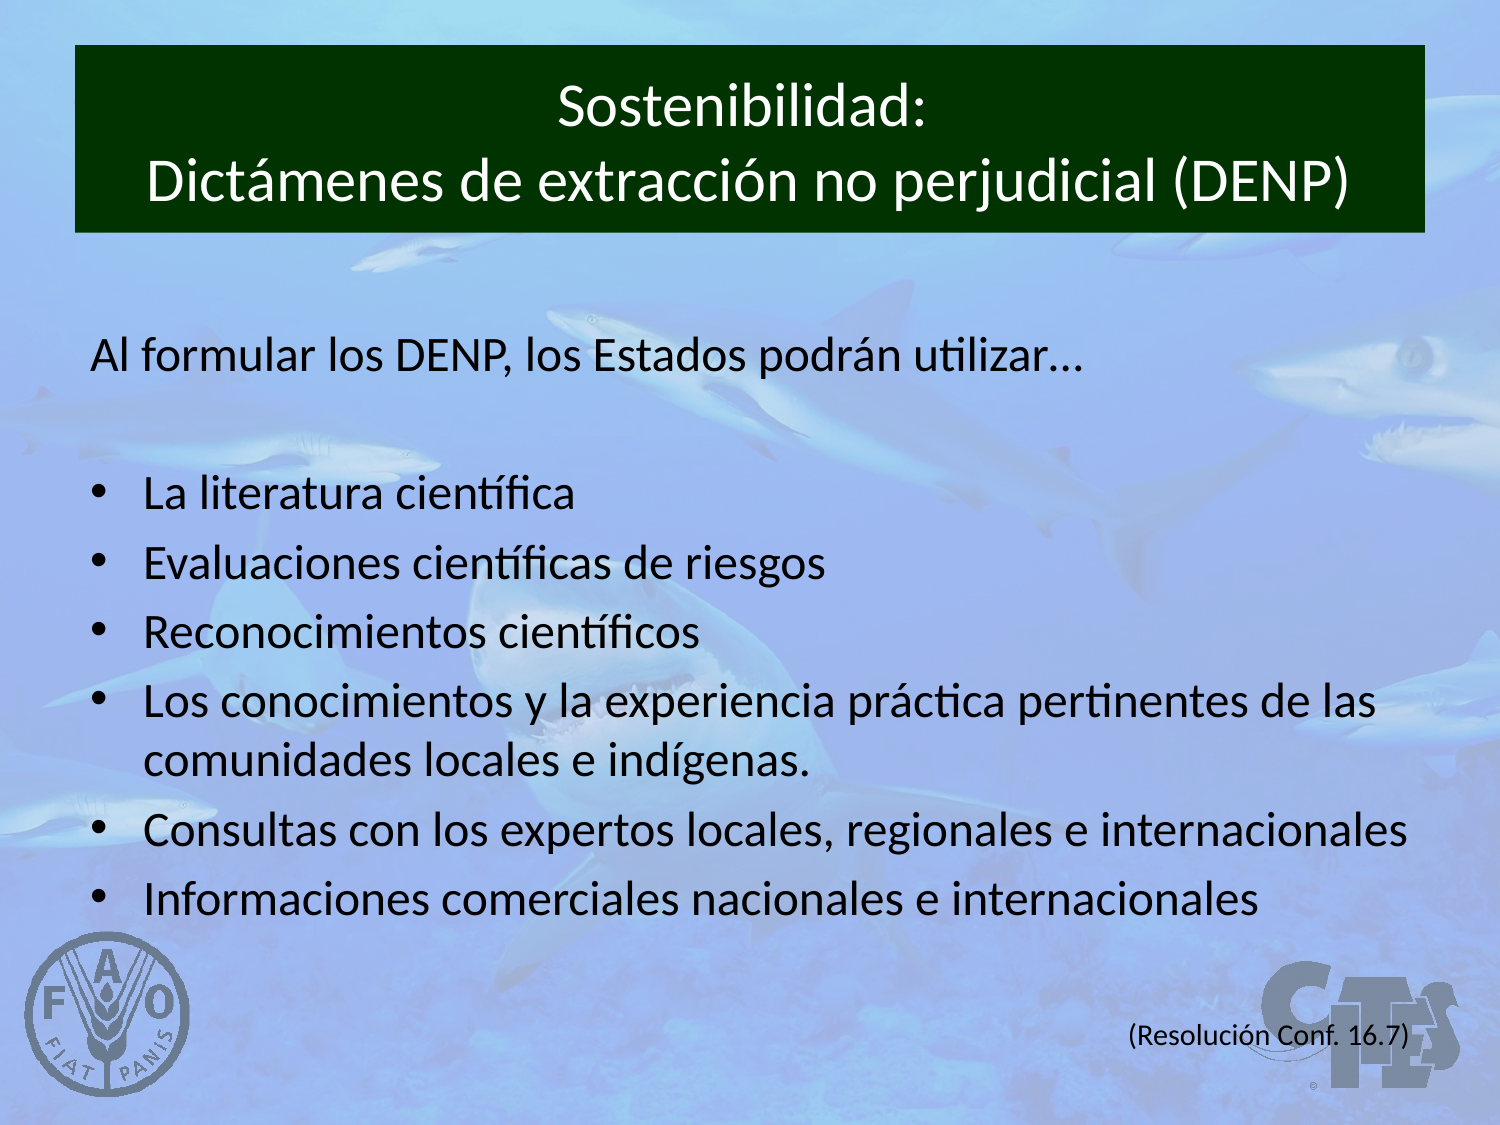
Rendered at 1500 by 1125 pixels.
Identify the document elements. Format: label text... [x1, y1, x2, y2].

title Sostenibilidad: Dictámenes de extracción no perjudicial (DENP) [75, 45, 1425, 233]
list Al formular los DENP, los Estados podrán utilizar… La literatura científica Evaluaciones científicas de riesgos Reconocimientos científicos Los conocimientos y la experiencia práctica pertinentes de las comunidades locales e indígenas. Consultas con los expertos locales, regionales e internacionales Informaciones comerciales nacionales e internacionales (Resolución Conf. 16.7) [75, 314, 1425, 1071]
